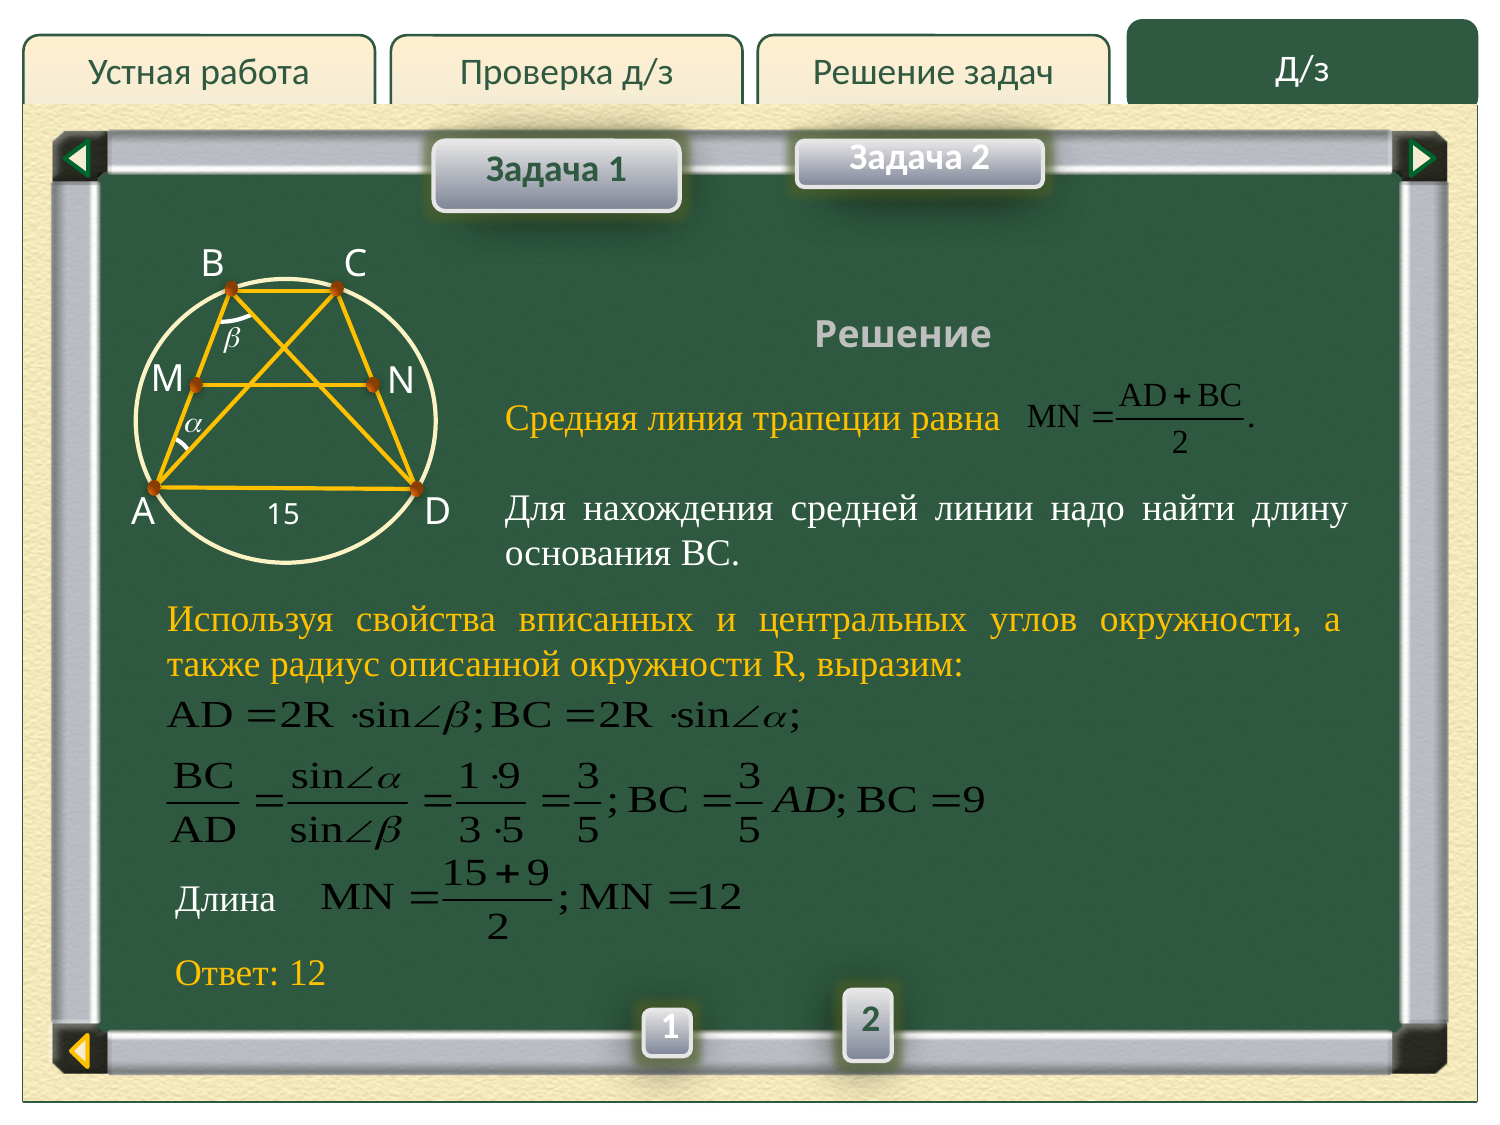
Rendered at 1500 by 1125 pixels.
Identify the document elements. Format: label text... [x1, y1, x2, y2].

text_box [158, 750, 996, 858]
text_box Решение задач [755, 32, 1112, 101]
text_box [1021, 373, 1259, 462]
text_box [158, 691, 810, 744]
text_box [312, 848, 751, 949]
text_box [155, 290, 338, 487]
text_box Д/з [1124, 16, 1481, 104]
picture [22, 103, 1478, 1102]
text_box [340, 290, 417, 489]
text_box Проверка д/з [388, 33, 745, 101]
text_box Устная работа [21, 32, 378, 103]
